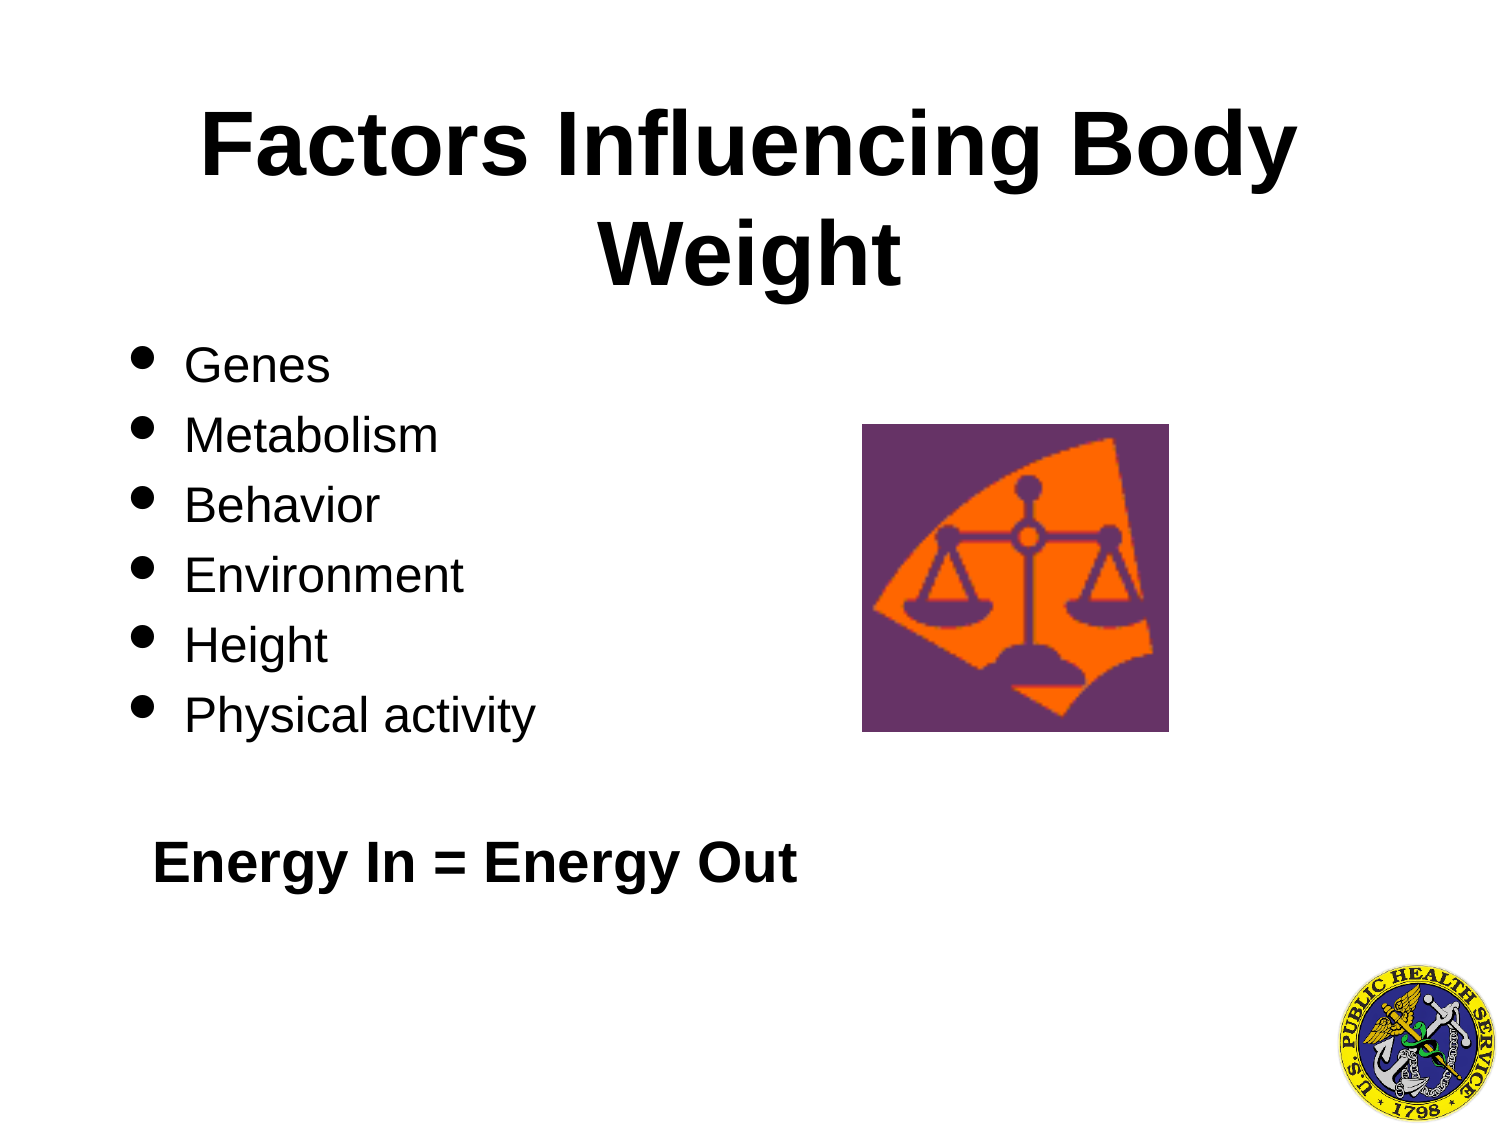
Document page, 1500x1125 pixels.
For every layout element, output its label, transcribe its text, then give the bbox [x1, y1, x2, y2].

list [862, 424, 1169, 732]
list Genes Metabolism Behavior Environment Height Physical activity Energy In = Energy Out [112, 324, 838, 1001]
picture [1335, 962, 1498, 1125]
title Factors Influencing Body Weight [112, 99, 1388, 288]
